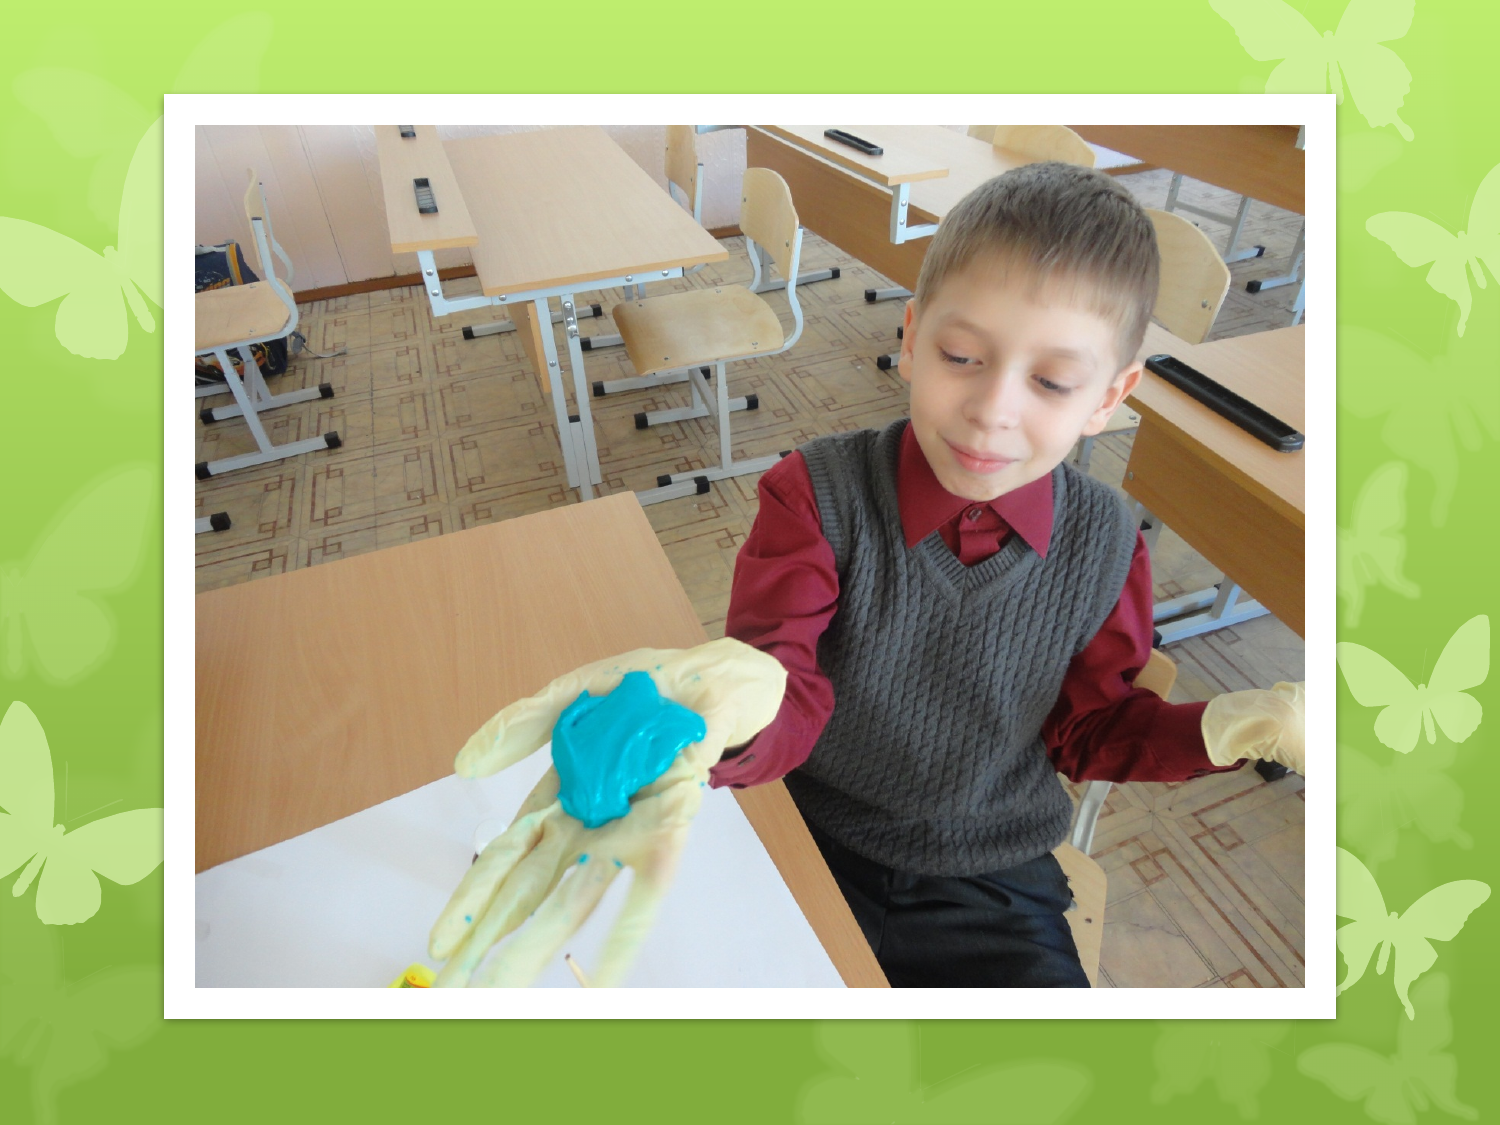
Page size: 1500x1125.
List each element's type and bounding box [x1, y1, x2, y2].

list [194, 124, 1306, 989]
